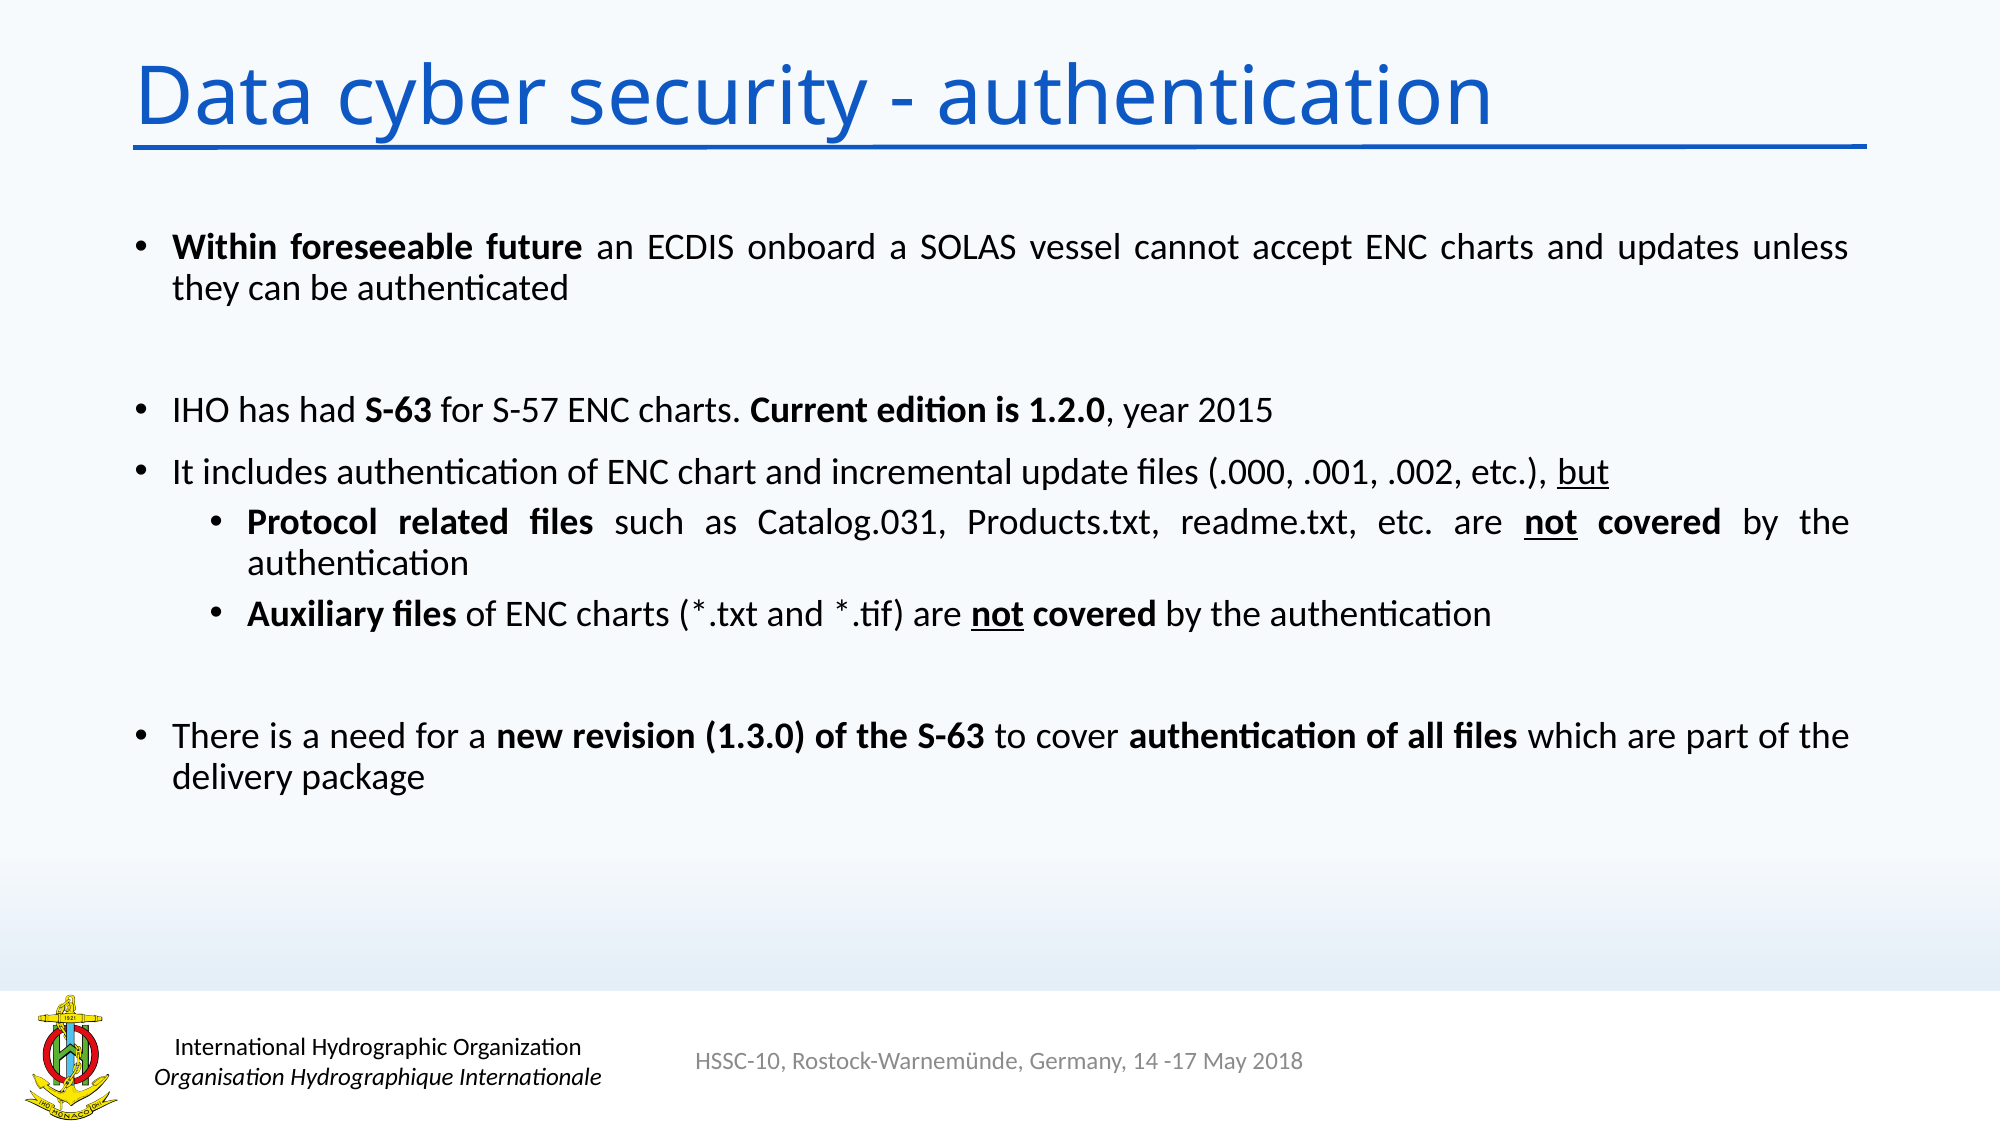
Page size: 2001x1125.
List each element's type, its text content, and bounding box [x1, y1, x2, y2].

footer HSSC-10, Rostock-Warnemünde, Germany, 14 -17 May 2018 [662, 1029, 1338, 1090]
picture [17, 990, 122, 1125]
list Within foreseeable future an ECDIS onboard a SOLAS vessel cannot accept ENC charts and updates unless they can be authenticated IHO has had S-63 for S-57 ENC charts. Current edition is 1.2.0, year 2015 It includes authentication of ENC chart and incremental update files (.000, .001, .002, etc.), but Protocol related files such as Catalog.031, Products.txt, readme.txt, etc. are not covered by the authentication Auxiliary files of ENC charts (*.txt and *.tif) are not covered by the authentication There is a need for a new revision (1.3.0) of the S-63 to cover authentication of all files which are part of the delivery package [119, 219, 1866, 964]
title Data cyber security - authentication [119, 45, 1593, 150]
